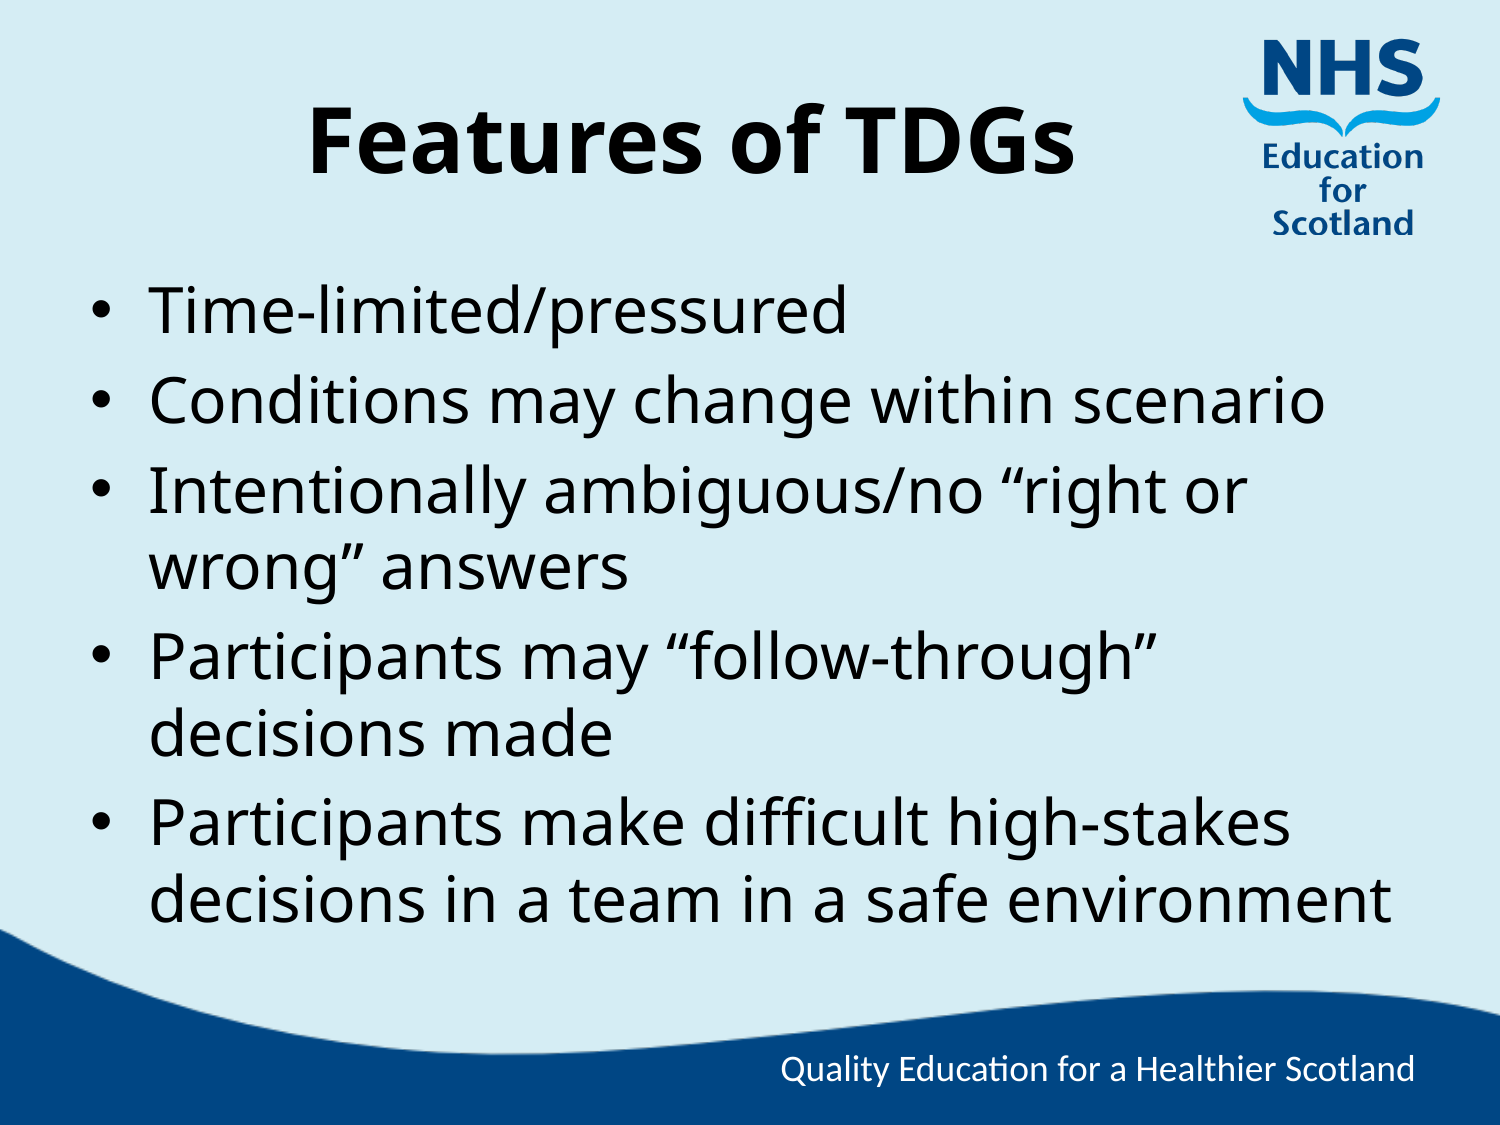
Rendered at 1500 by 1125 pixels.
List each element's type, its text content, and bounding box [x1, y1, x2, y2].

list Time-limited/pressured Conditions may change within scenario Intentionally ambiguous/no “right or wrong” answers Participants may “follow-through” decisions made Participants make difficult high-stakes decisions in a team in a safe environment [75, 262, 1425, 1005]
title Features of TDGs [147, 42, 1236, 231]
